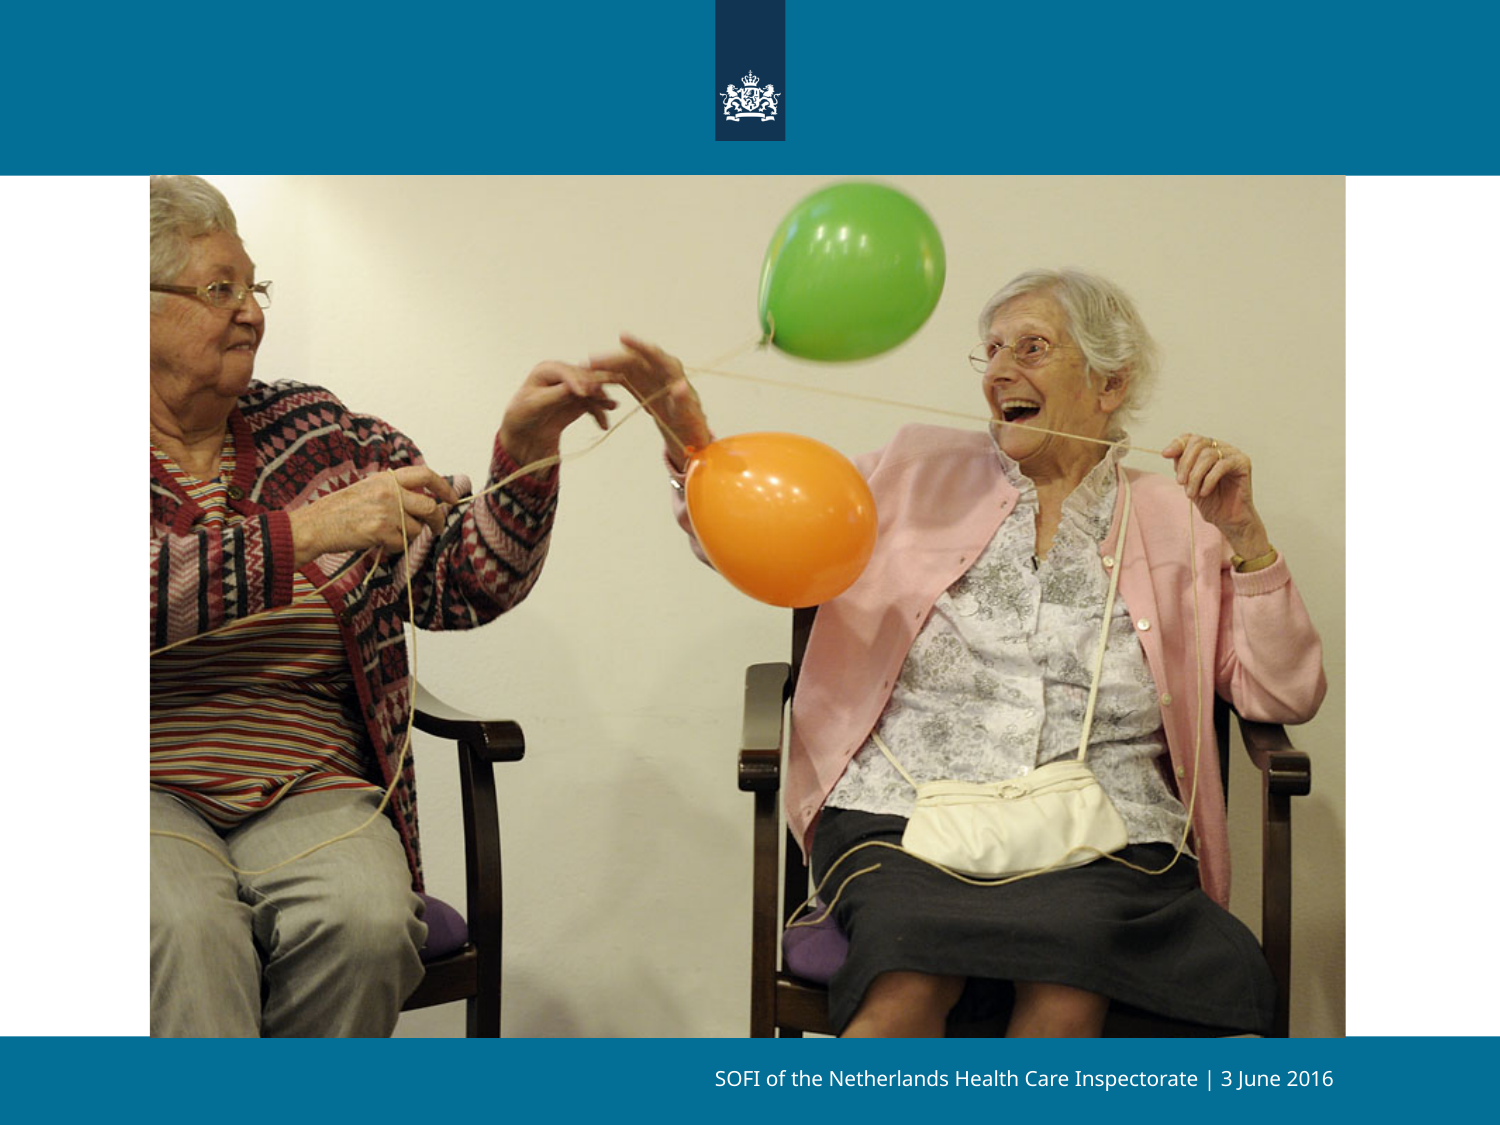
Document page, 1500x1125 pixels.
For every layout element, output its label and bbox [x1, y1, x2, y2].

picture [716, 0, 784, 140]
picture [149, 176, 1347, 1037]
slide_number [699, 1058, 1418, 1111]
